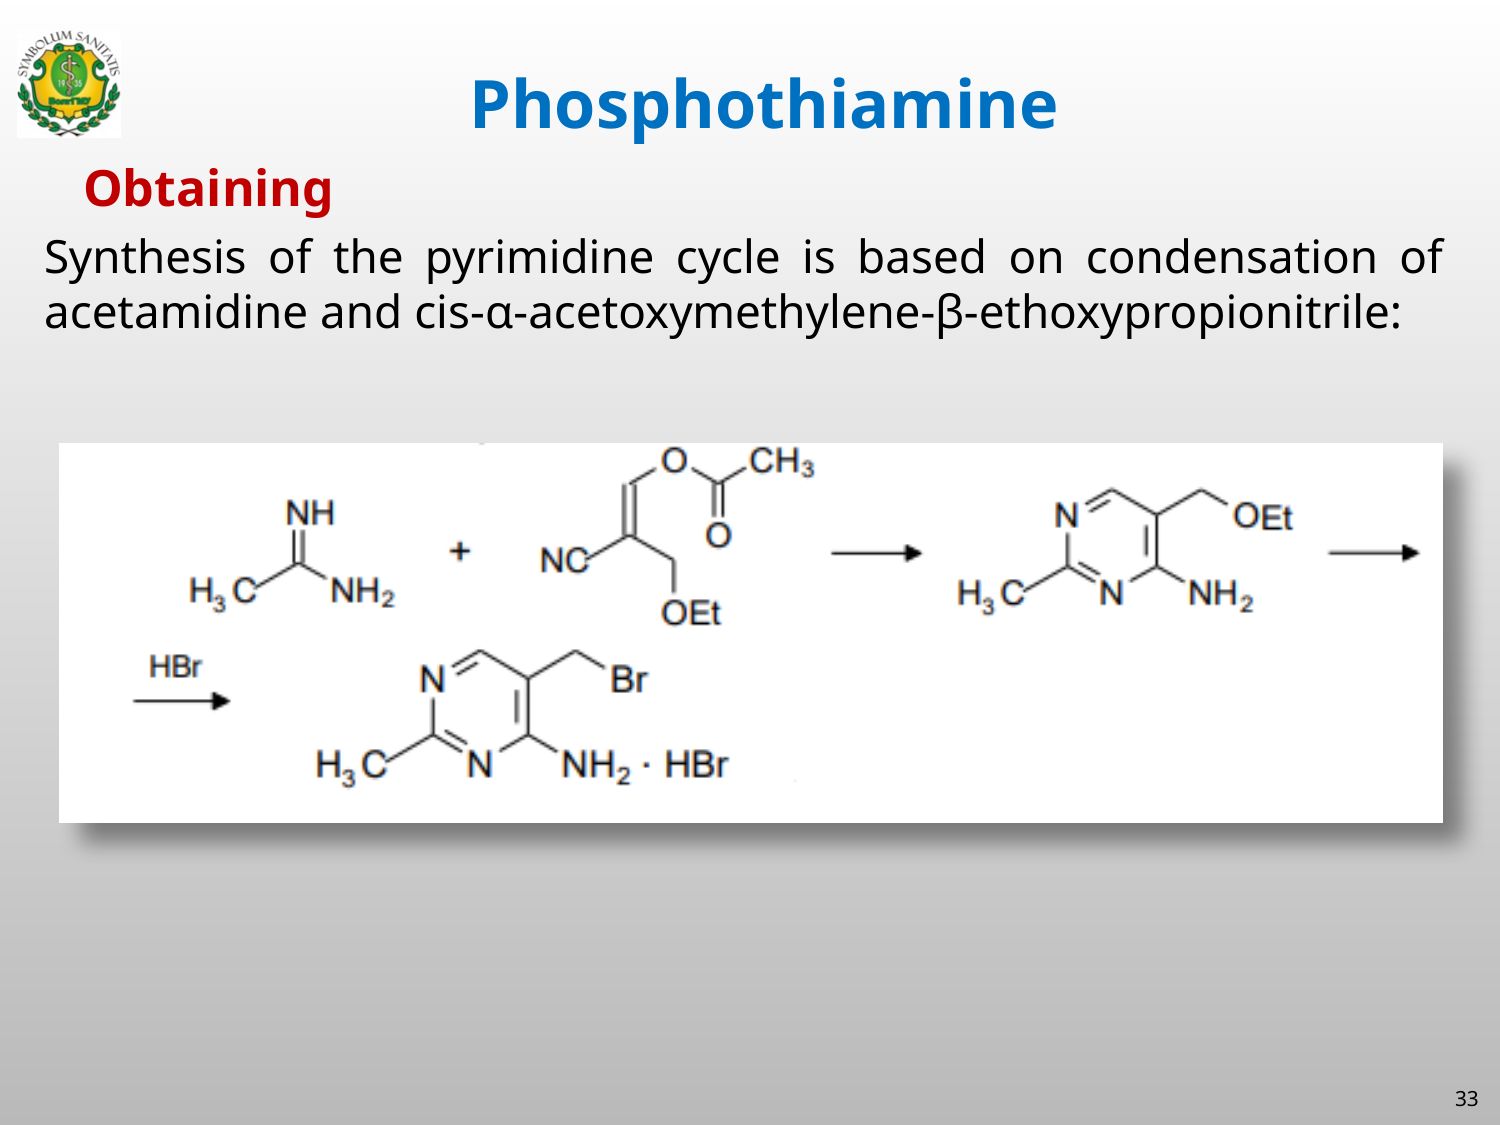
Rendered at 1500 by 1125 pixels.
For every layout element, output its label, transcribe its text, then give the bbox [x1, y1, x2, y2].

text_box Synthesis of the pyrimidine cycle is based on condensation of acetamidine and cis-α-acetoxymethylene-β-ethoxypropionitrile: [29, 219, 1459, 345]
text_box Phosphothiamine [116, 54, 1459, 150]
text_box Obtaining [68, 148, 350, 219]
slide_number 33 [1399, 1069, 1494, 1125]
picture [17, 30, 121, 139]
picture [59, 443, 1443, 823]
